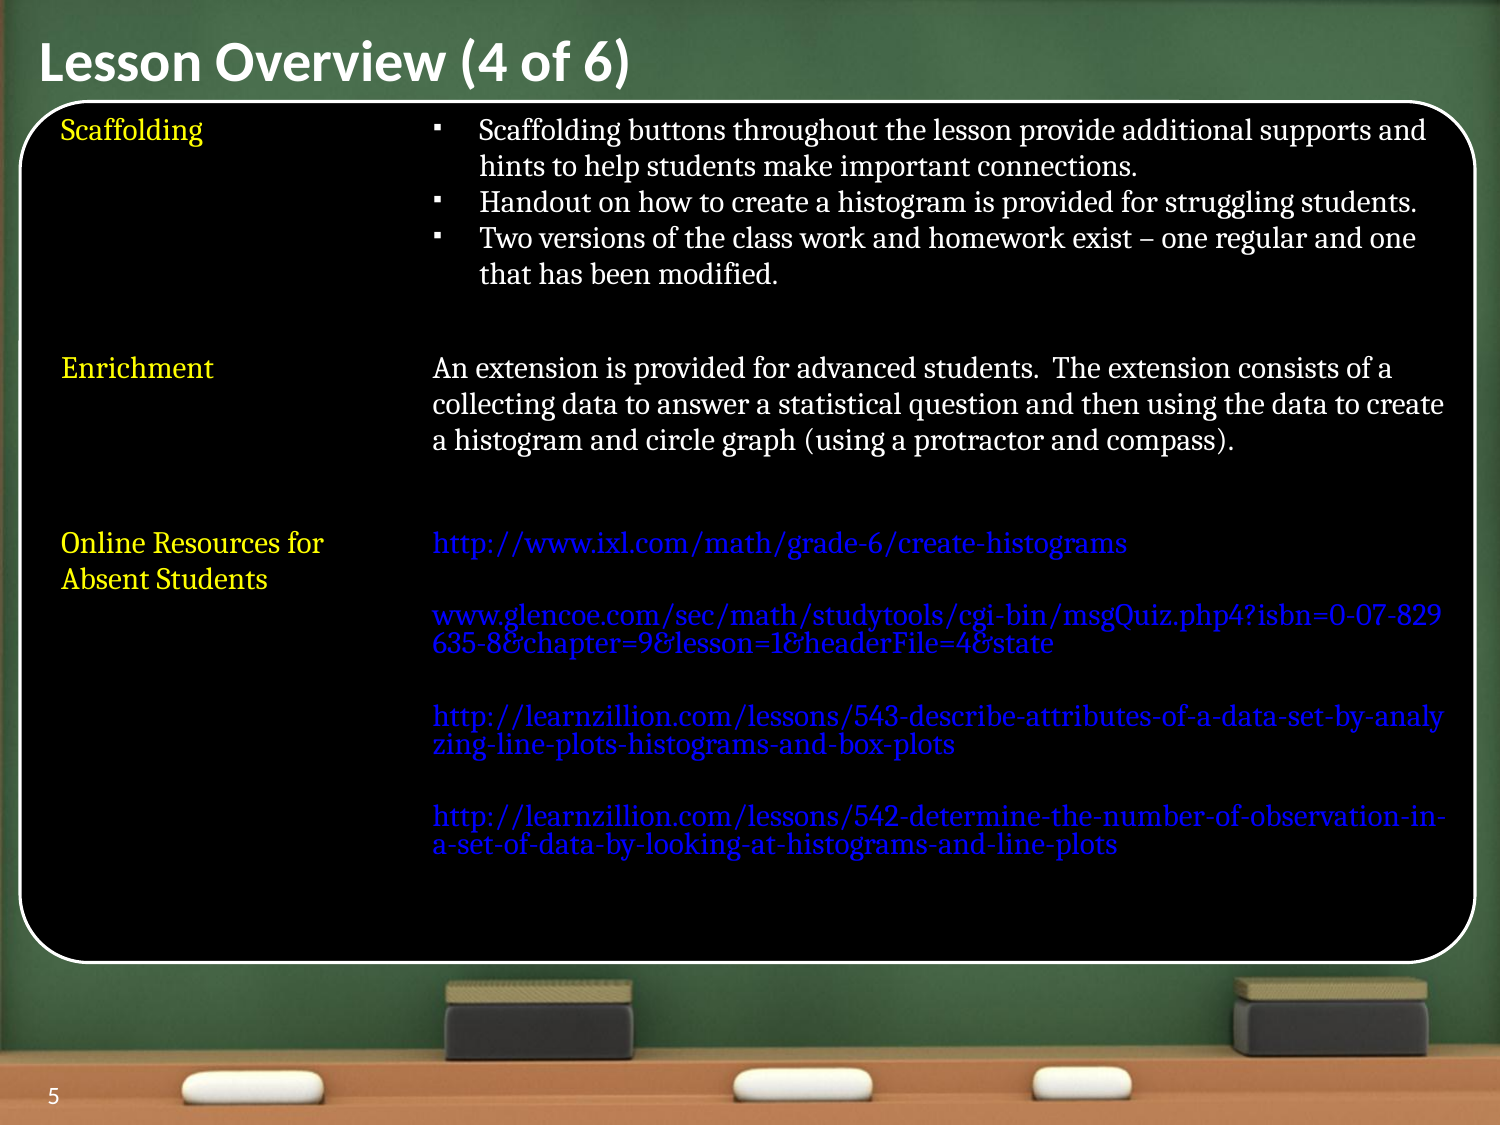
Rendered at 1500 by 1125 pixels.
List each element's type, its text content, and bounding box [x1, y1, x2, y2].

table_cell Online Resources for Absent Students [50, 525, 421, 814]
text_box Lesson Overview (4 of 6) [24, 15, 688, 101]
text_box [20, 113, 1476, 963]
table_header Scaffolding buttons throughout the lesson provide additional supports and hints to help students make important connections. Handout on how to create a histogram is provided for struggling students. Two versions of the class work and homework exist – one regular and one that has been modified. [421, 112, 1462, 350]
slide_number 5 [0, 1065, 75, 1125]
text_box [52, 101, 1443, 112]
table_cell Enrichment [50, 350, 421, 525]
table_cell http://www.ixl.com/math/grade-6/create-histograms www.glencoe.com/sec/math/studytools/cgi-bin/msgQuiz.php4?isbn=0-07-829635-8&chapter=9&lesson=1&headerFile=4&state http://learnzillion.com/lessons/543-describe-attributes-of-a-data-set-by-analyzing-line-plots-histograms-and-box-plots http://learnzillion.com/lessons/542-determine-the-number-of-observation-in-a-set-of-data-by-looking-at-histograms-and-line-plots [421, 525, 1462, 814]
table_header Scaffolding [50, 112, 421, 350]
picture [0, 0, 1500, 1125]
table_cell An extension is provided for advanced students. The extension consists of a collecting data to answer a statistical question and then using the data to create a histogram and circle graph (using a protractor and compass). [421, 350, 1462, 525]
